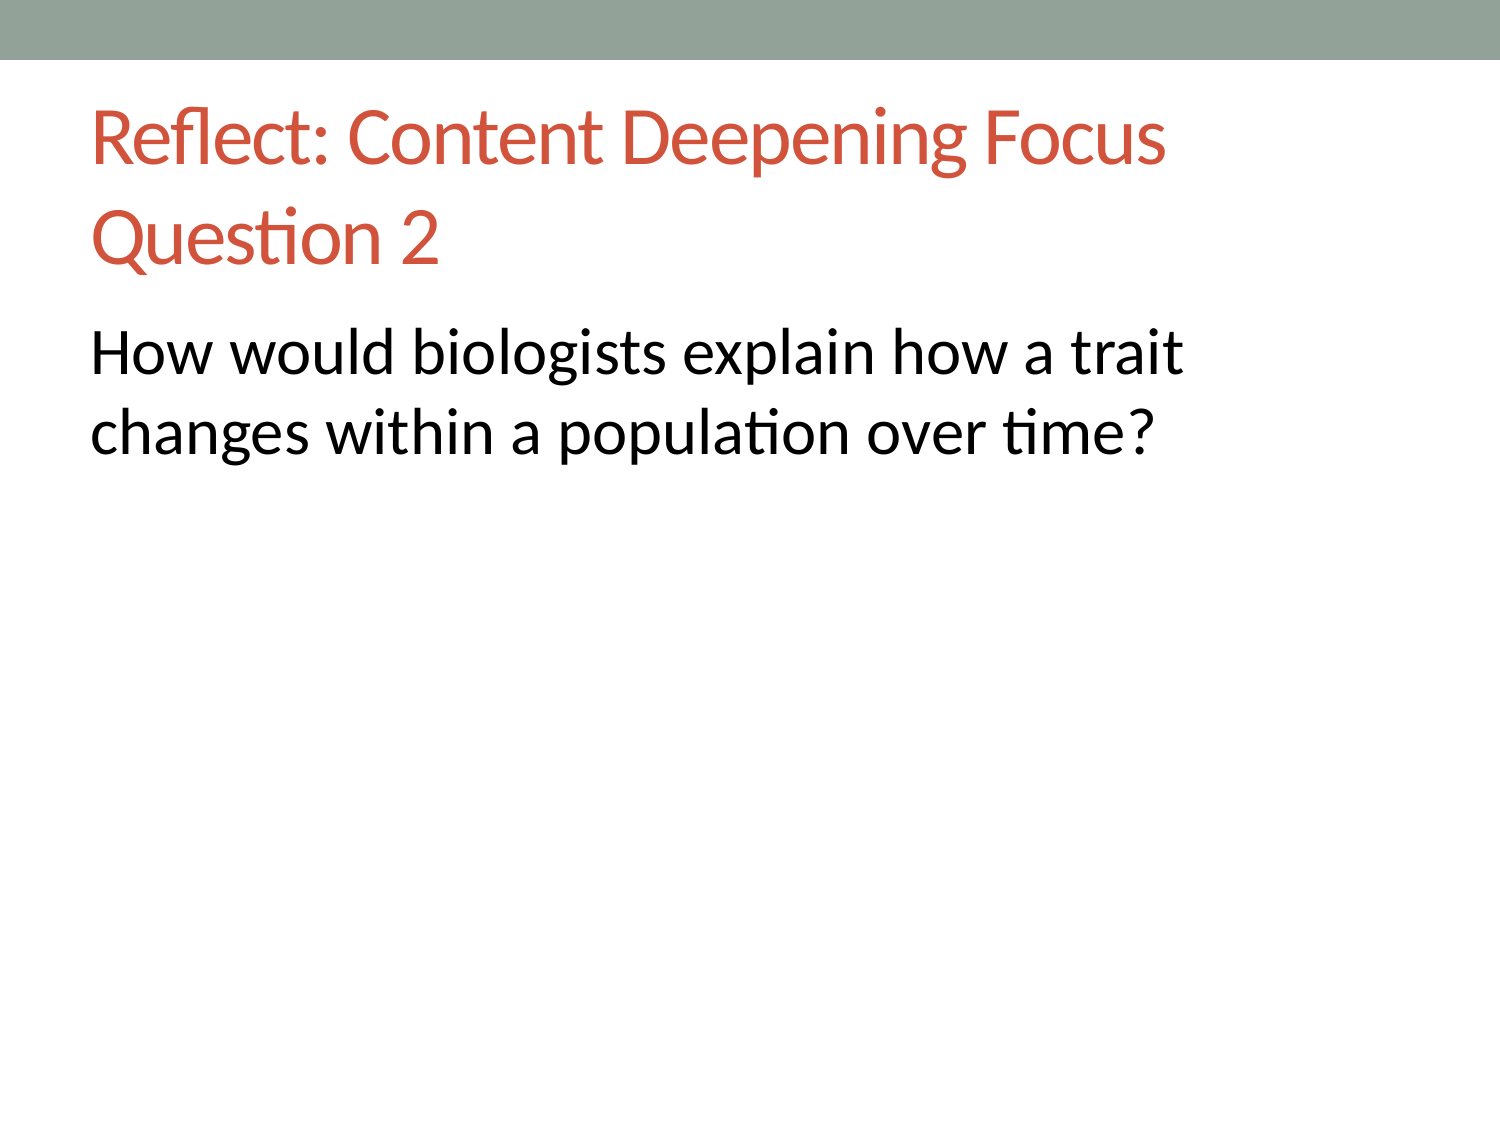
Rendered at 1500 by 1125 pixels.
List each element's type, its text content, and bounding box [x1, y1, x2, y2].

list How would biologists explain how a trait changes within a population over time? [75, 299, 1425, 1063]
title Reflect: Content Deepening Focus Question 2 [75, 99, 1425, 263]
